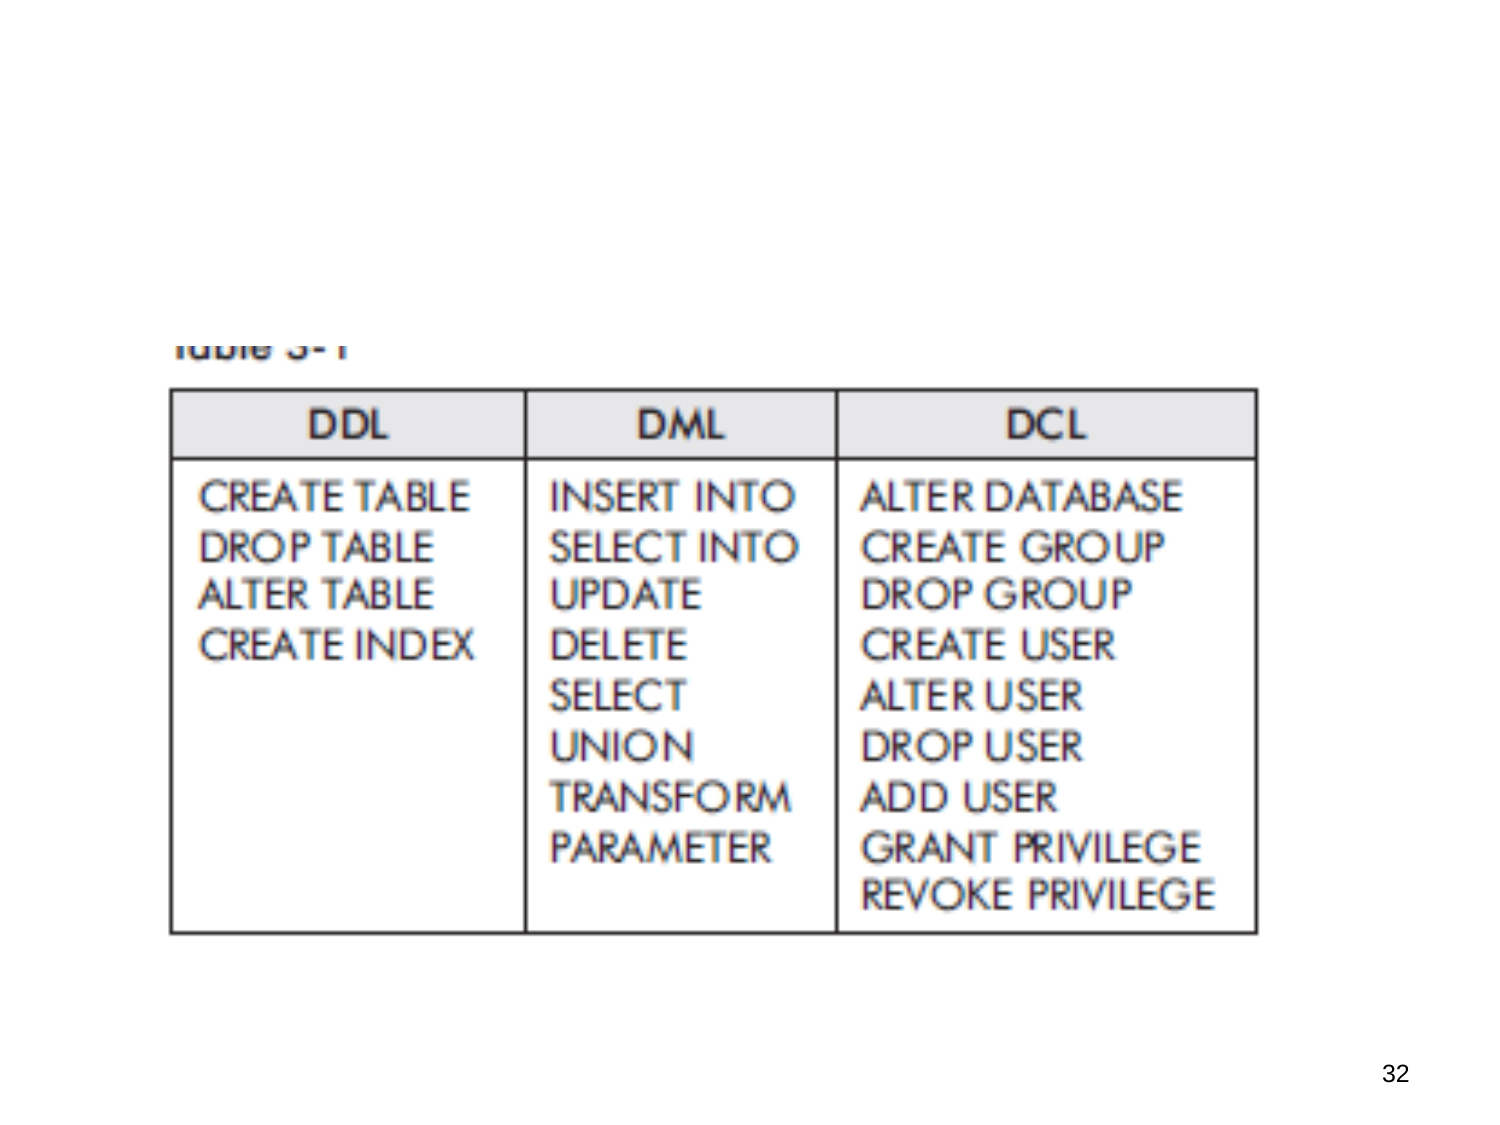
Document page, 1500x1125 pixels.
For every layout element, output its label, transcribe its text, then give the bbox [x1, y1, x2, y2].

slide_number 32 [1074, 1042, 1425, 1103]
picture [90, 346, 1397, 1035]
